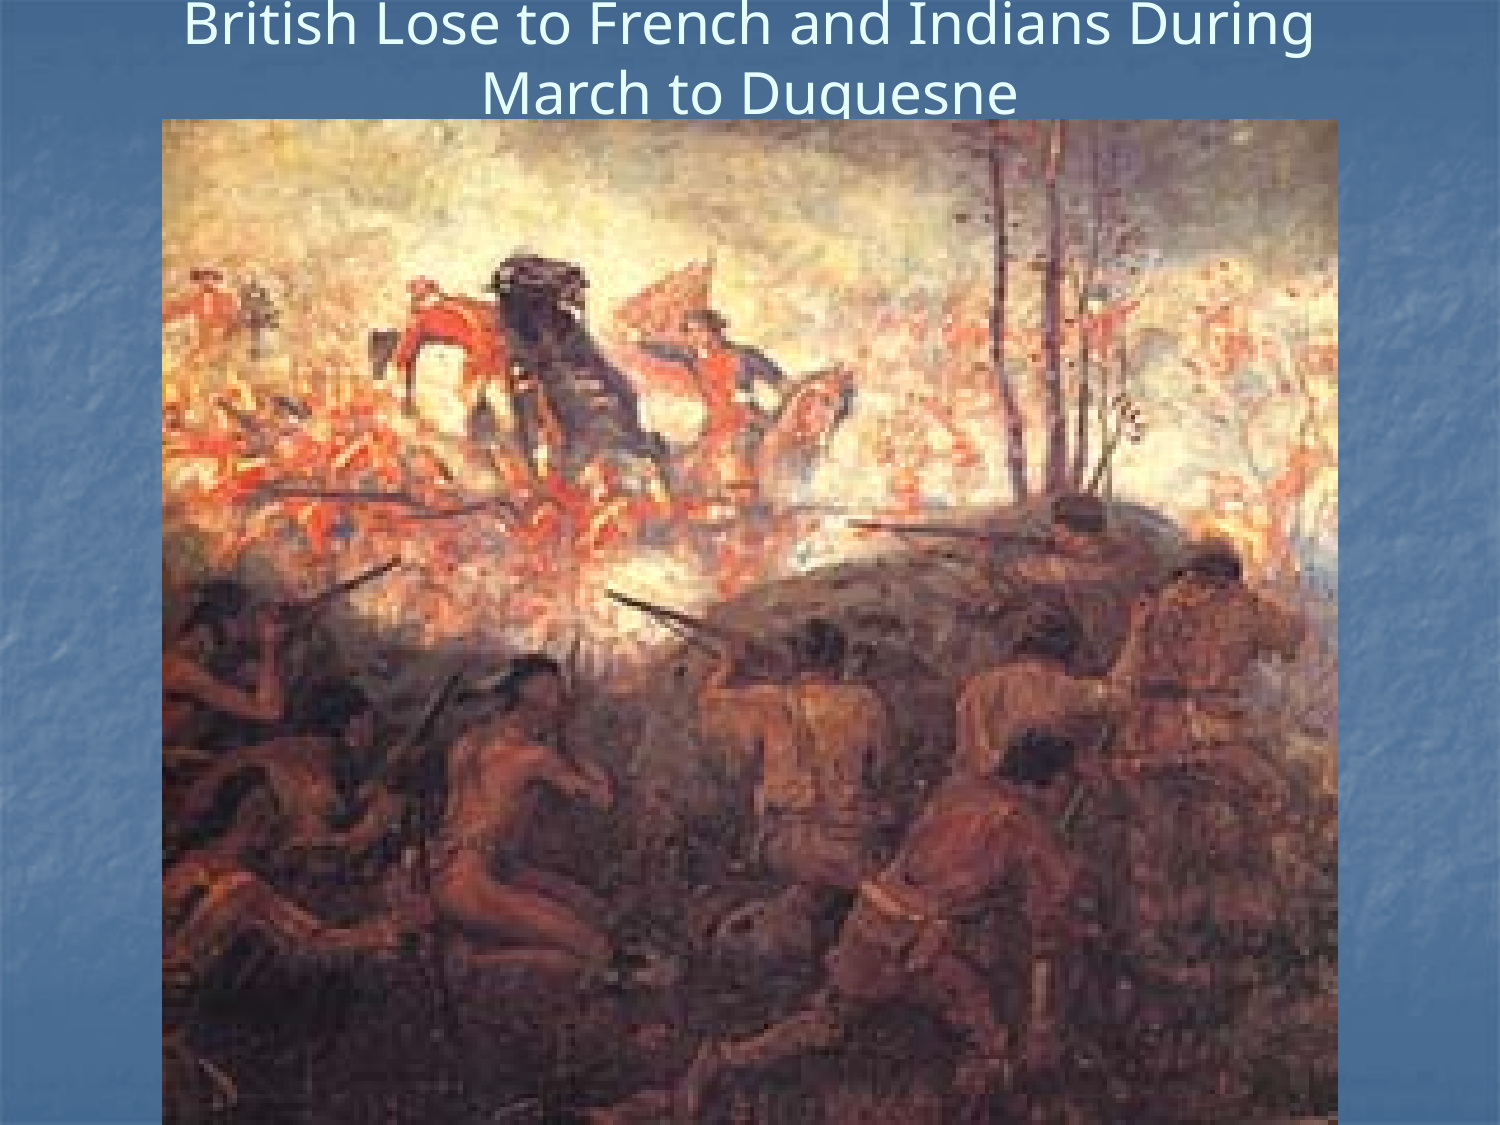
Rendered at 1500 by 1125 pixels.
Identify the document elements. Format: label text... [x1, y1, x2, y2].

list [162, 120, 1338, 1125]
title British Lose to French and Indians During March to Duquesne [75, 0, 1425, 113]
